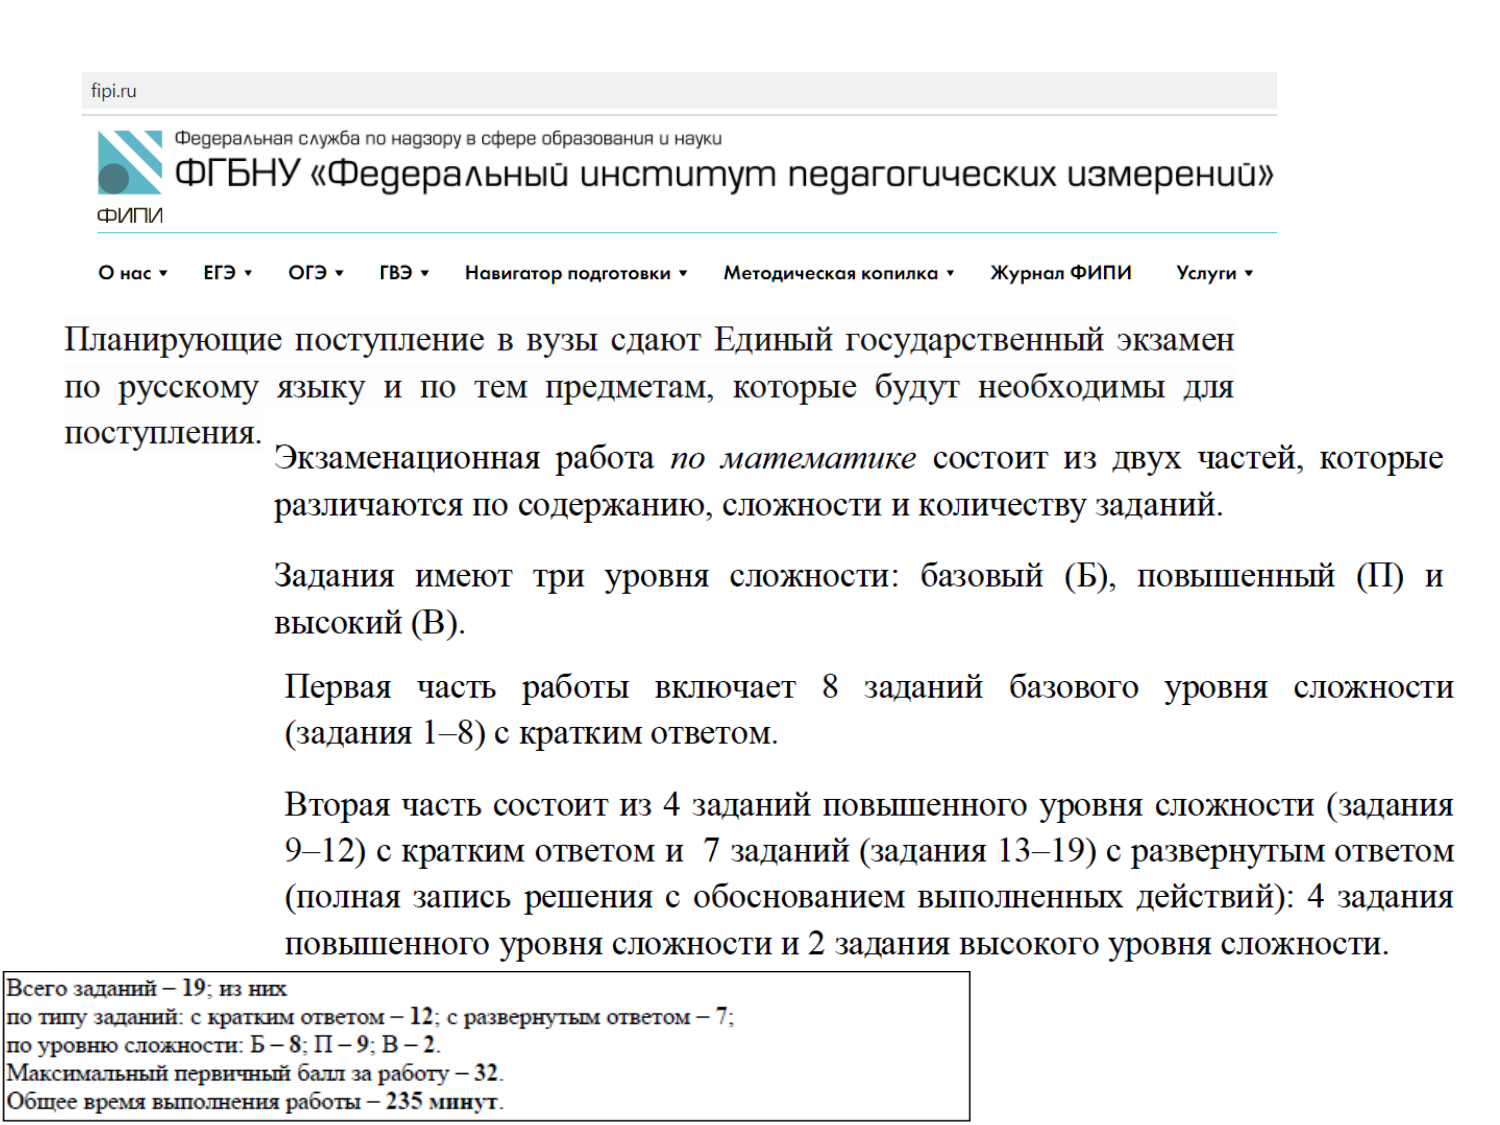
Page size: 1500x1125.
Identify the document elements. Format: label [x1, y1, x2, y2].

picture [269, 655, 1473, 969]
picture [58, 316, 1454, 646]
picture [0, 971, 974, 1125]
picture [81, 70, 1277, 295]
